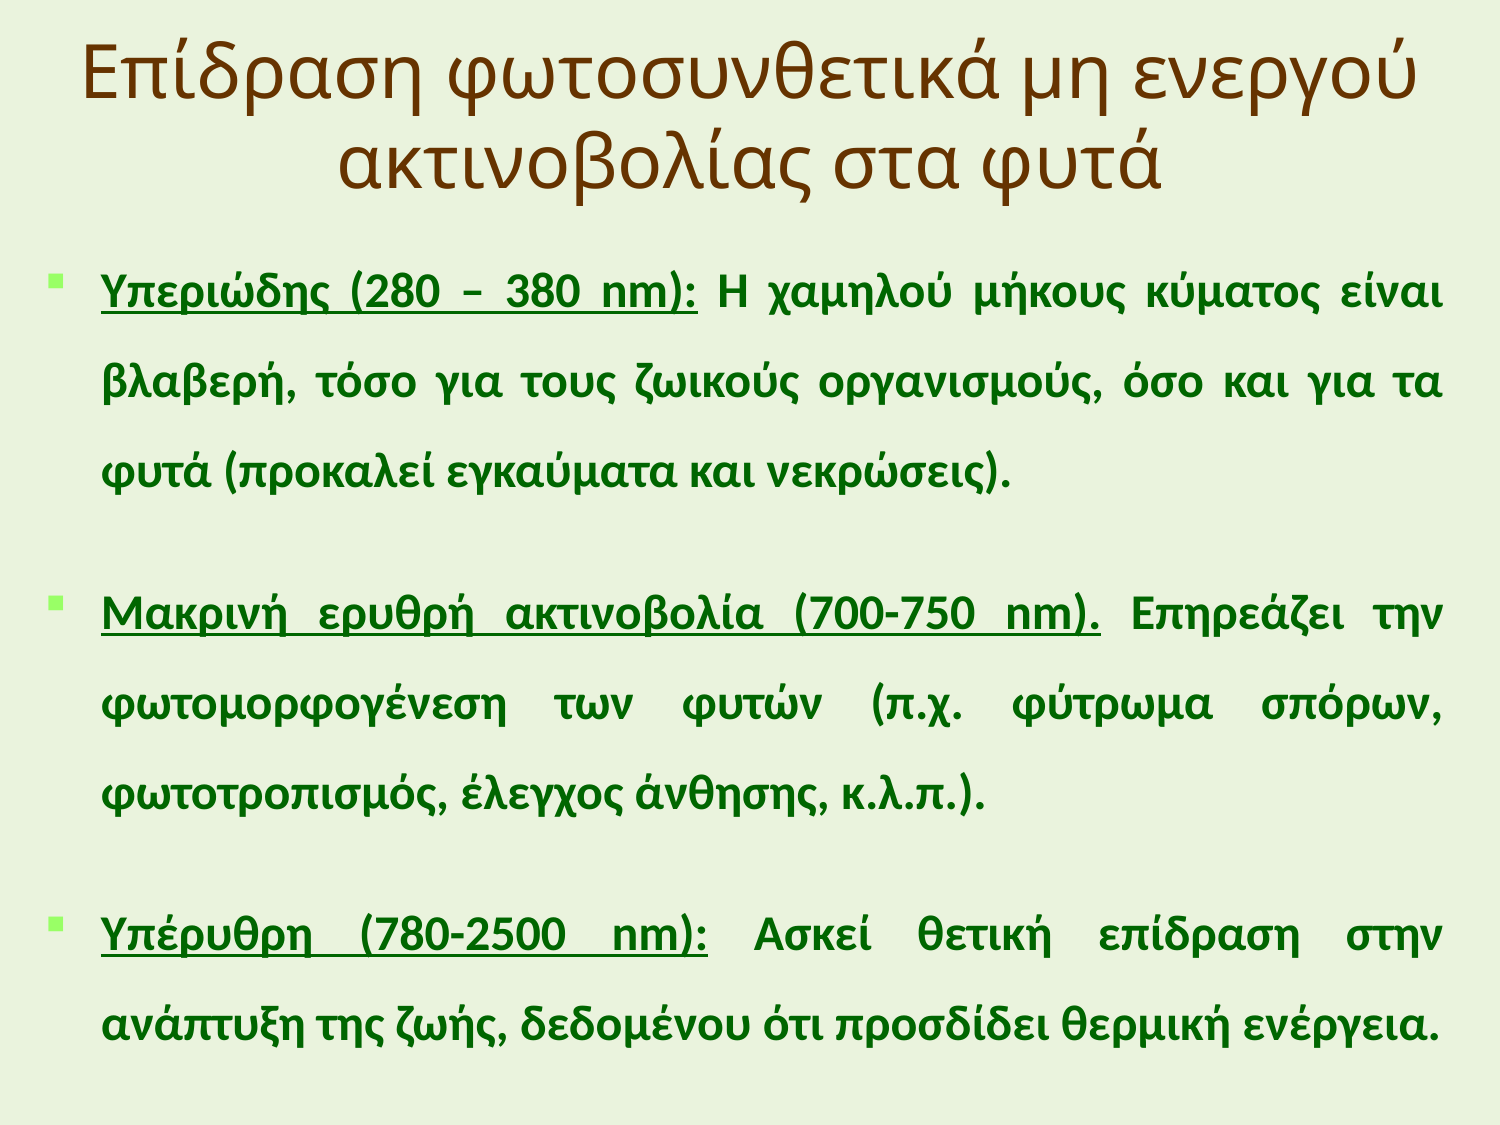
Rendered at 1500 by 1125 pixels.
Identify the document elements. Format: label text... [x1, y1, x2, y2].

list Υπεριώδης (280 – 380 nm): H χαμηλού μήκους κύματος είναι βλαβερή, τόσο για τους ζωικούς οργανισμούς, όσο και για τα φυτά (προκαλεί εγκαύματα και νεκρώσεις). Μακρινή ερυθρή ακτινοβολία (700-750 nm). Επηρεάζει την φωτομορφογένεση των φυτών (π.χ. φύτρωμα σπόρων, φωτοτροπισμός, έλεγχος άνθησης, κ.λ.π.). Υπέρυθρη (780-2500 nm): Ασκεί θετική επίδραση στην ανάπτυξη της ζωής, δεδομένου ότι προσδίδει θερμική ενέργεια. [29, 219, 1460, 1071]
title Επίδραση φωτοσυνθετικά μη ενεργού ακτινοβολίας στα φυτά [41, 18, 1459, 209]
